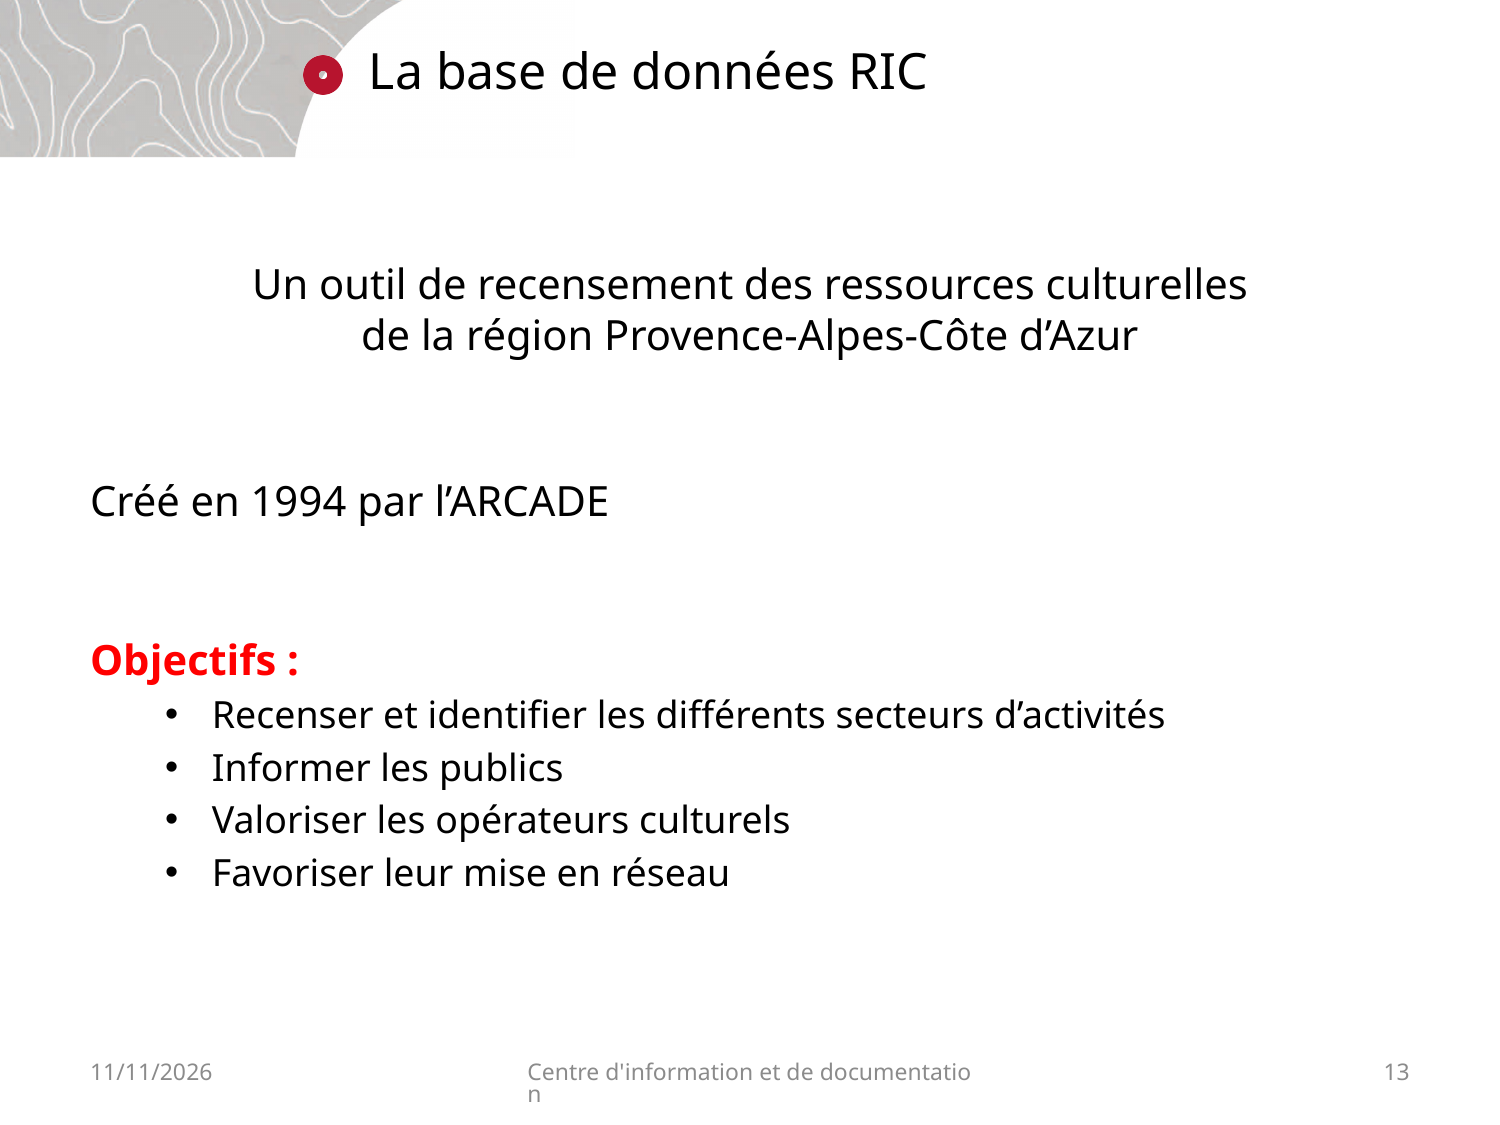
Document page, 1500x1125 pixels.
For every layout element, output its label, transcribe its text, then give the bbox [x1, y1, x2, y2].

title La base de données RIC [354, 32, 1469, 164]
footer Centre d'information et de documentation [512, 1042, 988, 1103]
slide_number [75, 1042, 425, 1103]
slide_number 13 [1074, 1042, 1425, 1103]
picture [0, 0, 575, 158]
list Un outil de recensement des ressources culturelles de la région Provence-Alpes-Côte d’Azur Créé en 1994 par l’ARCADE Objectifs : Recenser et identifier les différents secteurs d’activités Informer les publics Valoriser les opérateurs culturels Favoriser leur mise en réseau [75, 250, 1425, 1005]
